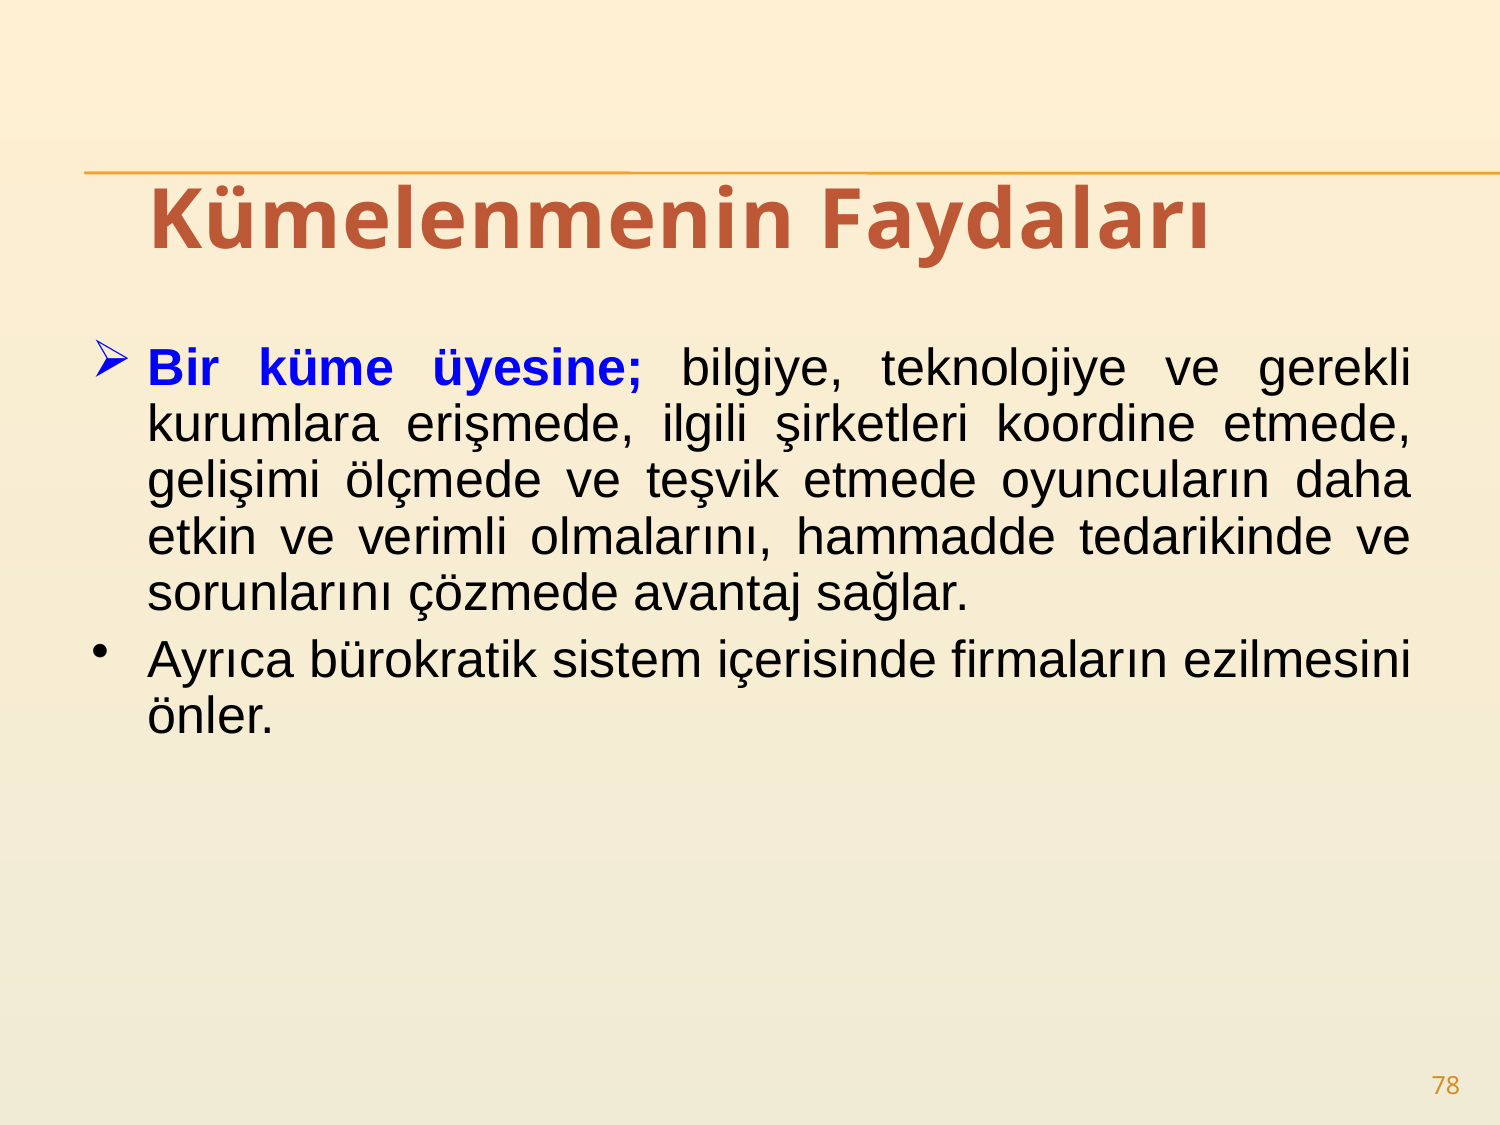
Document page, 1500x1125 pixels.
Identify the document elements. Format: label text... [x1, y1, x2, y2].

slide_number 78 [1350, 1062, 1475, 1103]
title Kümelenmenin Faydaları [132, 136, 1233, 293]
text_box Bir küme üyesine; bilgiye, teknolojiye ve gerekli kurumlara erişmede, ilgili şirketleri koordine etmede, gelişimi ölçmede ve teşvik etmede oyuncuların daha etkin ve verimli olmalarını, hammadde tedarikinde ve sorunlarını çözmede avantaj sağlar. Ayrıca bürokratik sistem içerisinde firmaların ezilmesini önler. [76, 333, 1427, 868]
